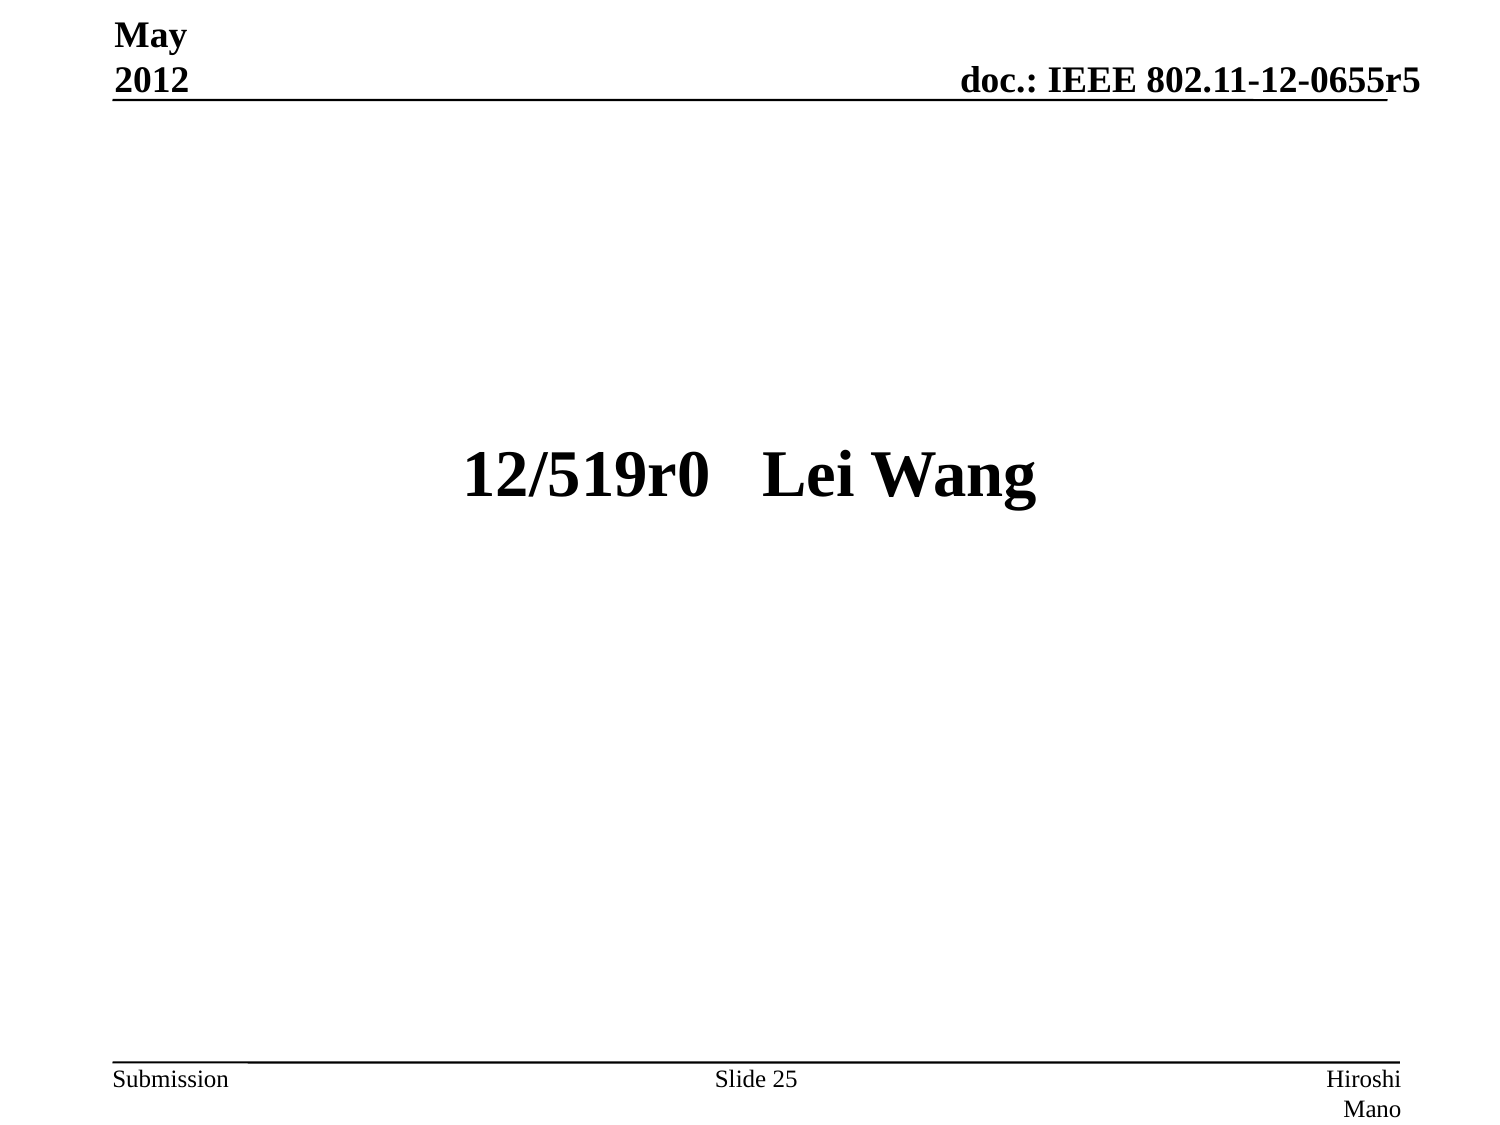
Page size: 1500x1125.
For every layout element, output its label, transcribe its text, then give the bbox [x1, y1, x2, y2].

footer Hiroshi Mano (ATRD, Root, Lab) [1324, 1061, 1402, 1093]
title 12/519r0 Lei Wang [112, 349, 1388, 591]
slide_number Slide 25 [712, 1061, 800, 1093]
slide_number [114, 54, 259, 101]
